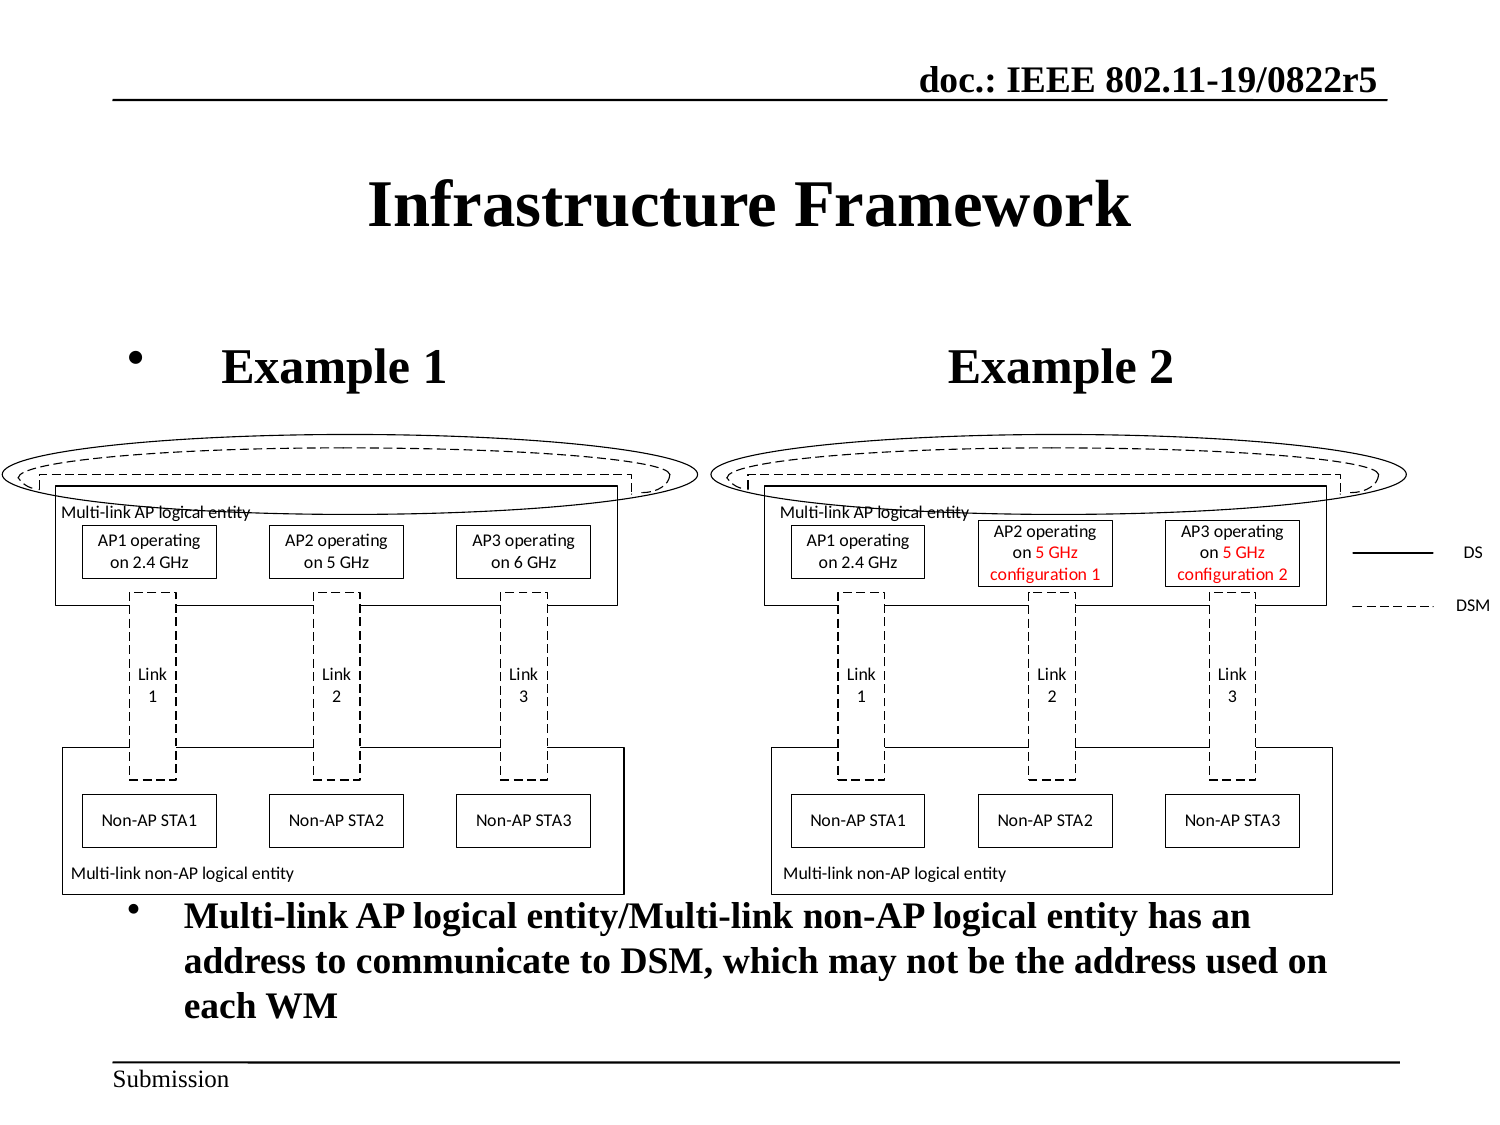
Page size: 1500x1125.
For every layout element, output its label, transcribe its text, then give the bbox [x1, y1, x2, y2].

list Example 1 Example 2 Multi-link AP logical entity/Multi-link non-AP logical entity has an address to communicate to DSM, which may not be the address used on each WM [112, 326, 1388, 430]
list Example 1 Example 2 Multi-link AP logical entity/Multi-link non-AP logical entity has an address to communicate to DSM, which may not be the address used on each WM [112, 904, 1388, 1002]
title Infrastructure Framework [112, 112, 1388, 288]
picture [0, 431, 1500, 896]
